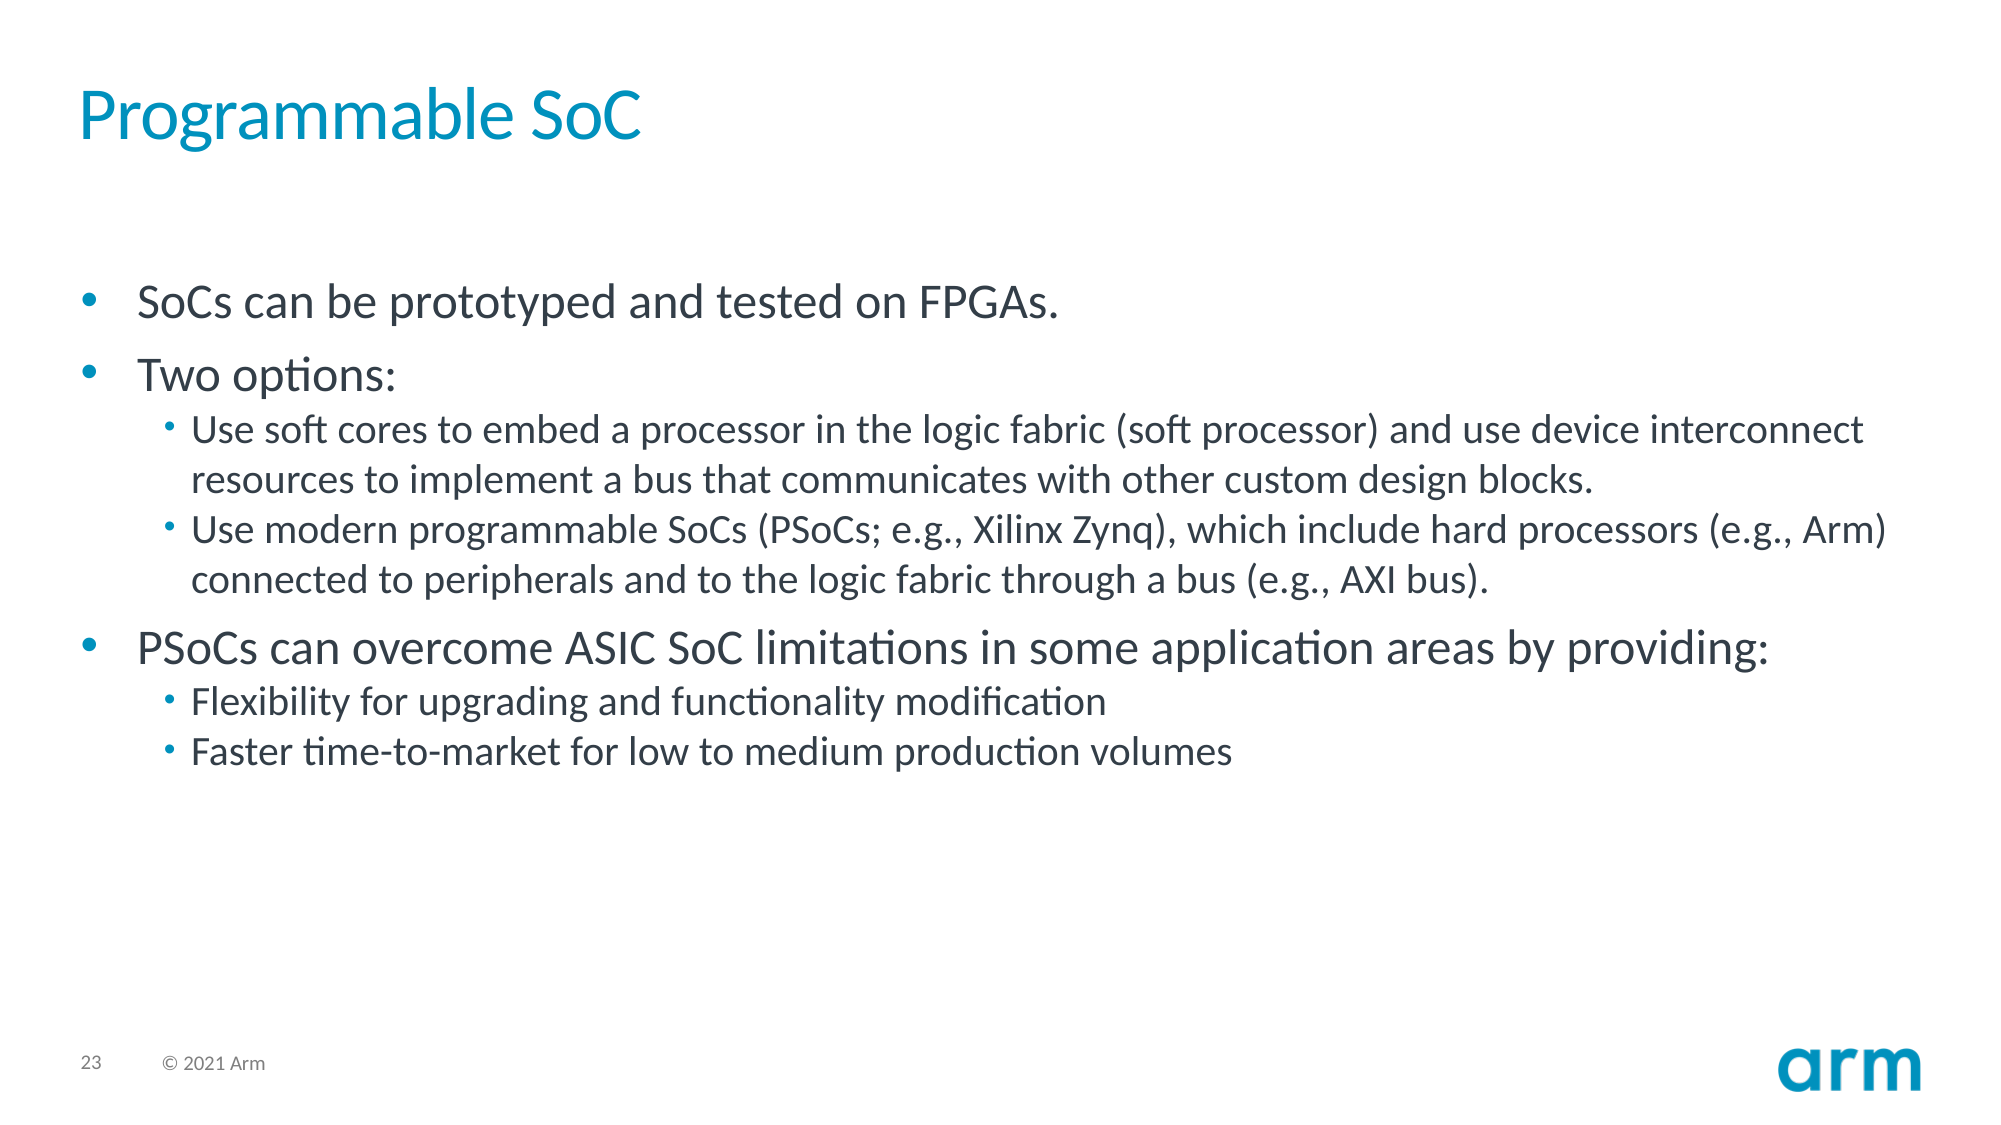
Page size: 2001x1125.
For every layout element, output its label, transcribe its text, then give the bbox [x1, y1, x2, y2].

title Programmable SoC [78, 78, 1922, 186]
list SoCs can be prototyped and tested on FPGAs. Two options: Use soft cores to embed a processor in the logic fabric (soft processor) and use device interconnect resources to implement a bus that communicates with other custom design blocks. Use modern programmable SoCs (PSoCs; e.g., Xilinx Zynq), which include hard processors (e.g., Arm) connected to peripherals and to the logic fabric through a bus (e.g., AXI bus). PSoCs can overcome ASIC SoC limitations in some application areas by providing: Flexibility for upgrading and functionality modification Faster time-to-market for low to medium production volumes [80, 268, 1915, 940]
picture [1777, 1047, 1922, 1093]
